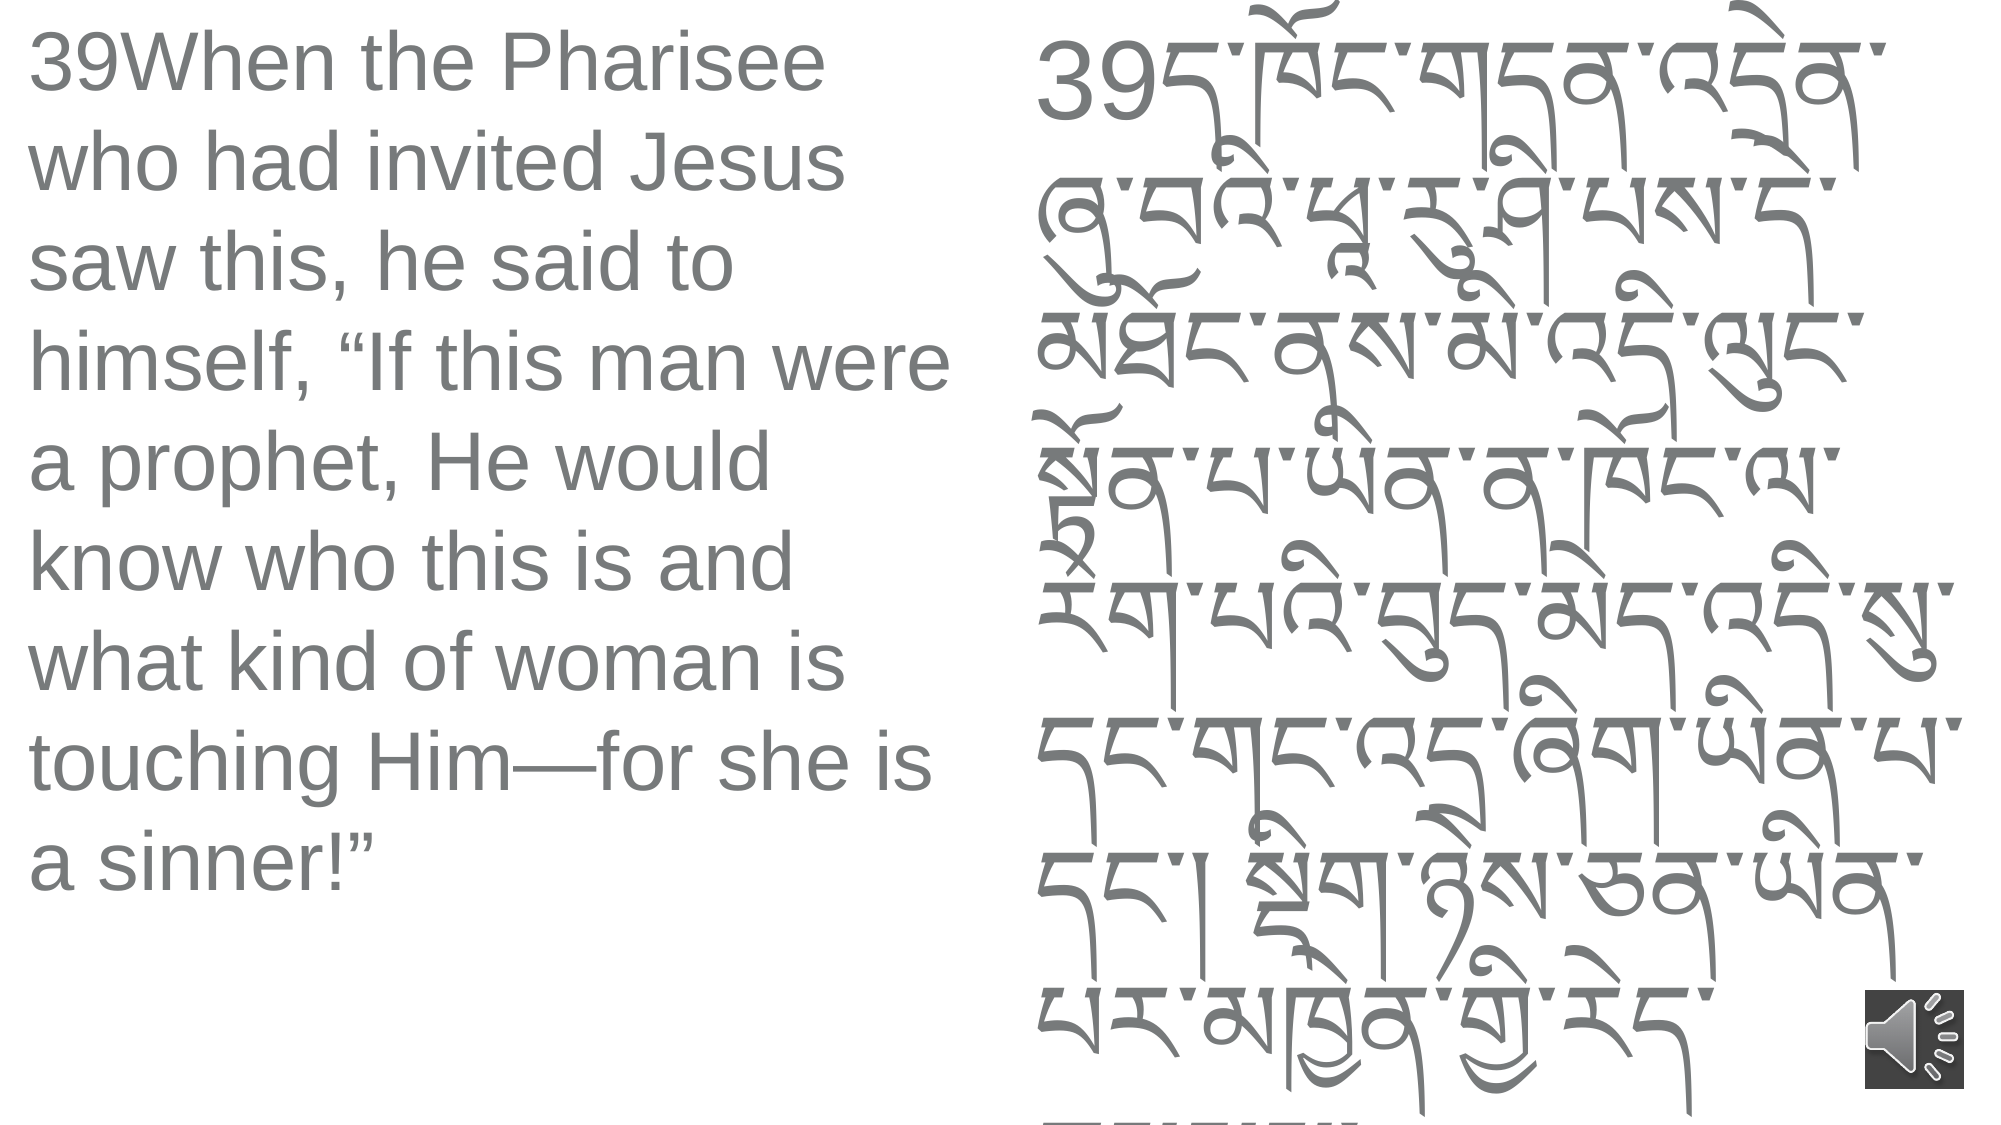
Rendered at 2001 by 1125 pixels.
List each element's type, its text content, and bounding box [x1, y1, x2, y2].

text_box 39ད་ཁོང་གདན་འདྲེན་ཞུ་བའི་ཕཱ་རུ་ཤི་པས་དེ་མཐོང་ནས་མི་འདི་ལུང་སྟོན་པ་ཡིན་ན་ཁོང་ལ་རེག་པའི་བུད་མེད་འདི་སུ་དང་གང་འདྲ་ཞིག་ཡིན་པ་དང༌། སྡིག་ཉེས་ཅན་ཡིན་པར་མཁྱེན་གྱི་རེད་བསམས། [1019, 0, 2000, 1125]
picture [1864, 989, 1965, 1090]
text_box 39When the Pharisee who had invited Jesus saw this, he said to himself, “If this man were a prophet, He would know who this is and what kind of woman is touching Him—for she is a sinner!” [13, 0, 994, 1125]
